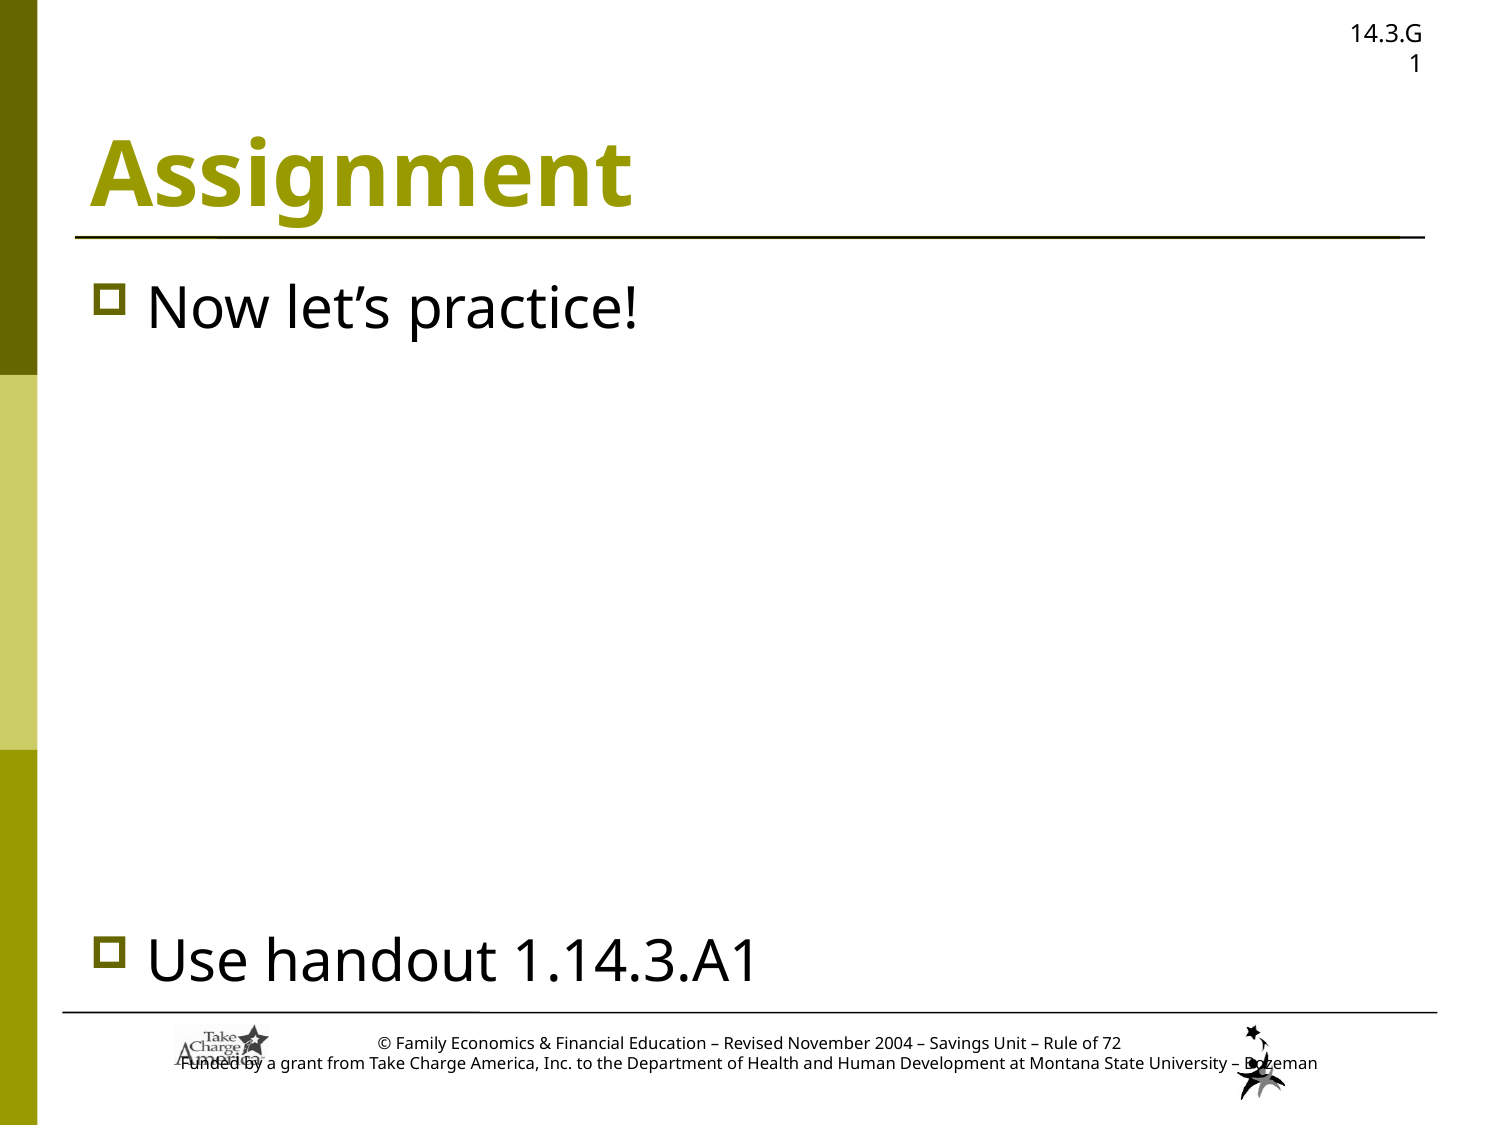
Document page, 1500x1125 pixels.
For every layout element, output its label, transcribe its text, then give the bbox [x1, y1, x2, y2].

list Now let’s practice! Use handout 1.14.3.A1 [75, 262, 1425, 1006]
title Assignment [75, 45, 1425, 233]
picture [1237, 1024, 1285, 1100]
